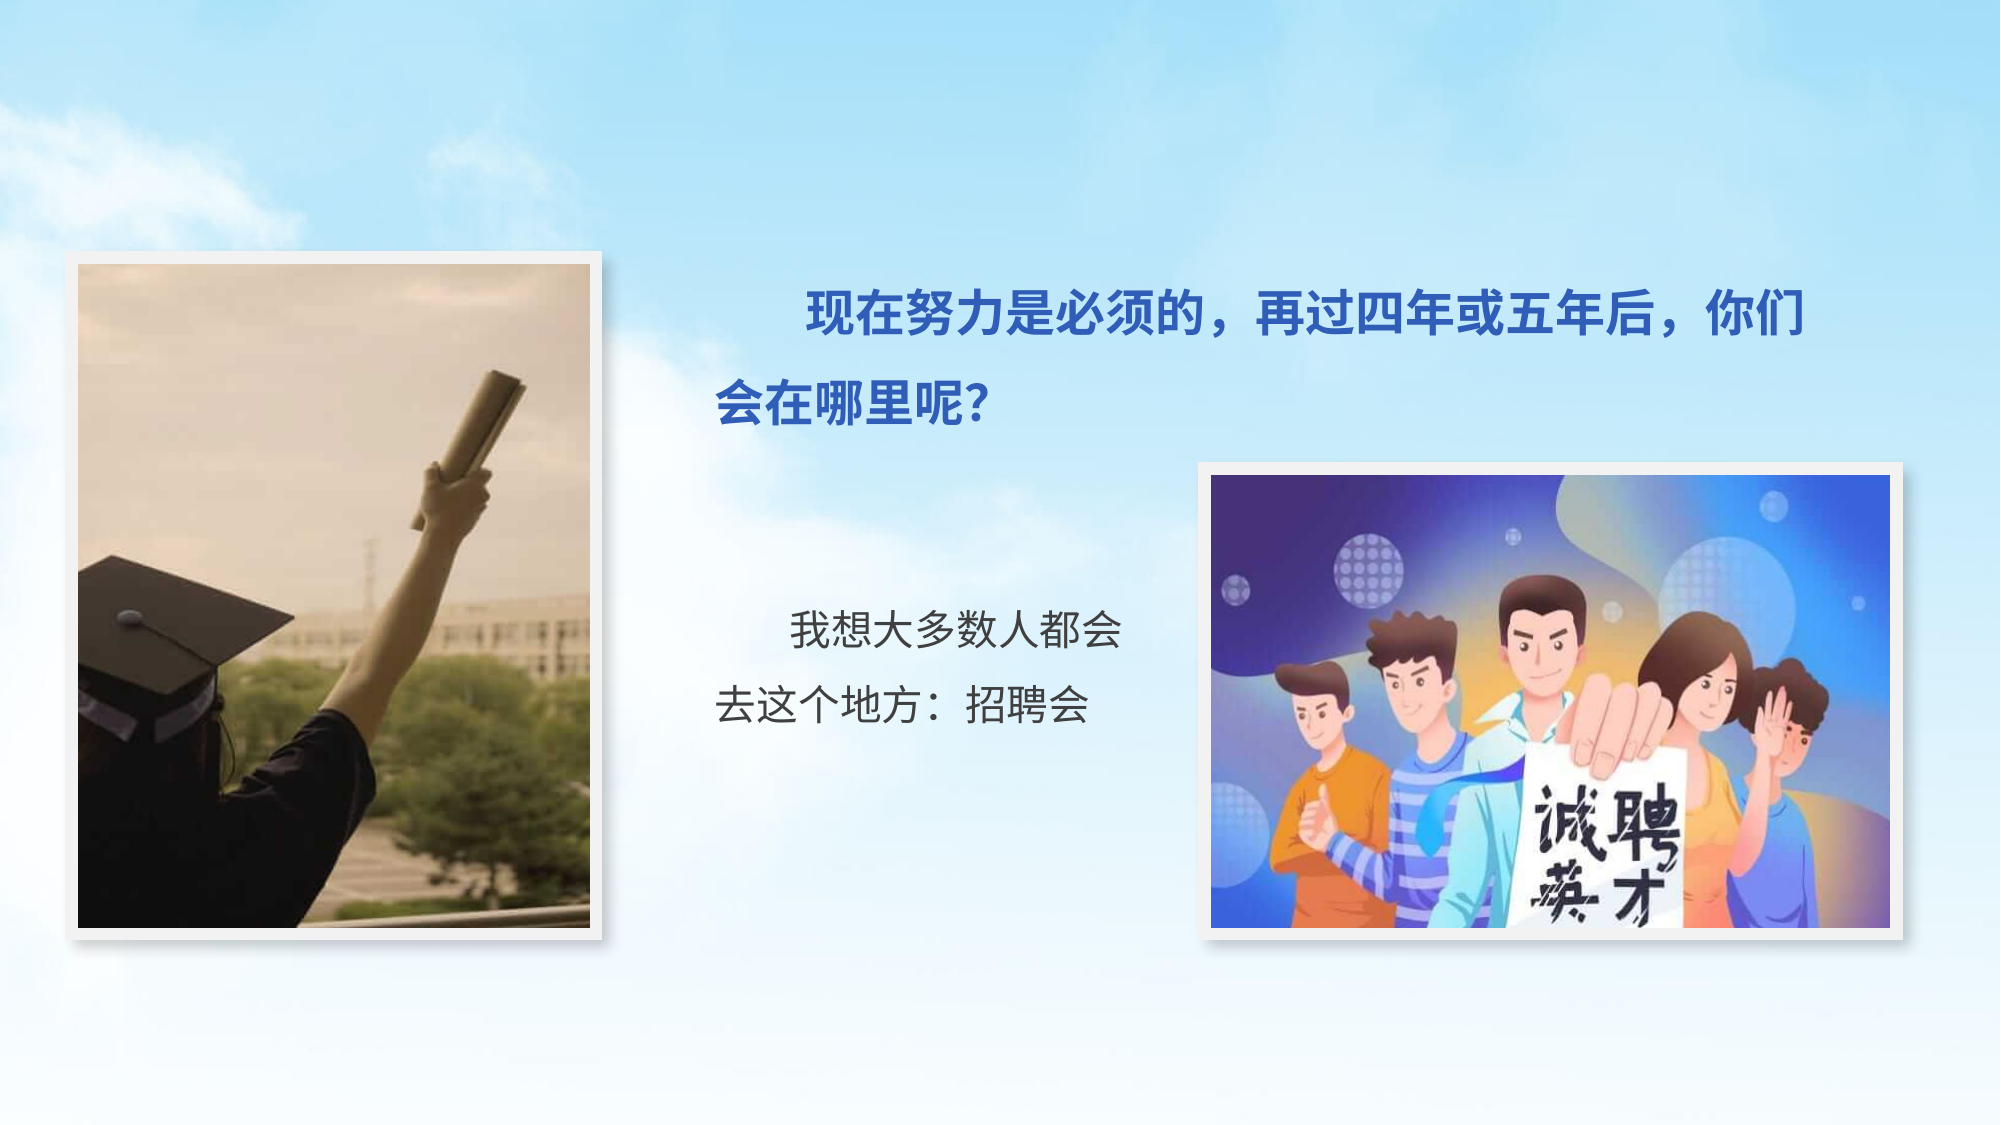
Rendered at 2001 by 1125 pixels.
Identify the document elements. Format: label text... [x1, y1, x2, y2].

text_box 现在努力是必须的，再过四年或五年后，你们会在哪里呢？ [700, 243, 1835, 439]
text_box [1204, 468, 1897, 934]
text_box 我想大多数人都会去这个地方：招聘会 [699, 571, 1166, 737]
text_box [71, 257, 597, 934]
picture [0, 0, 2000, 1125]
